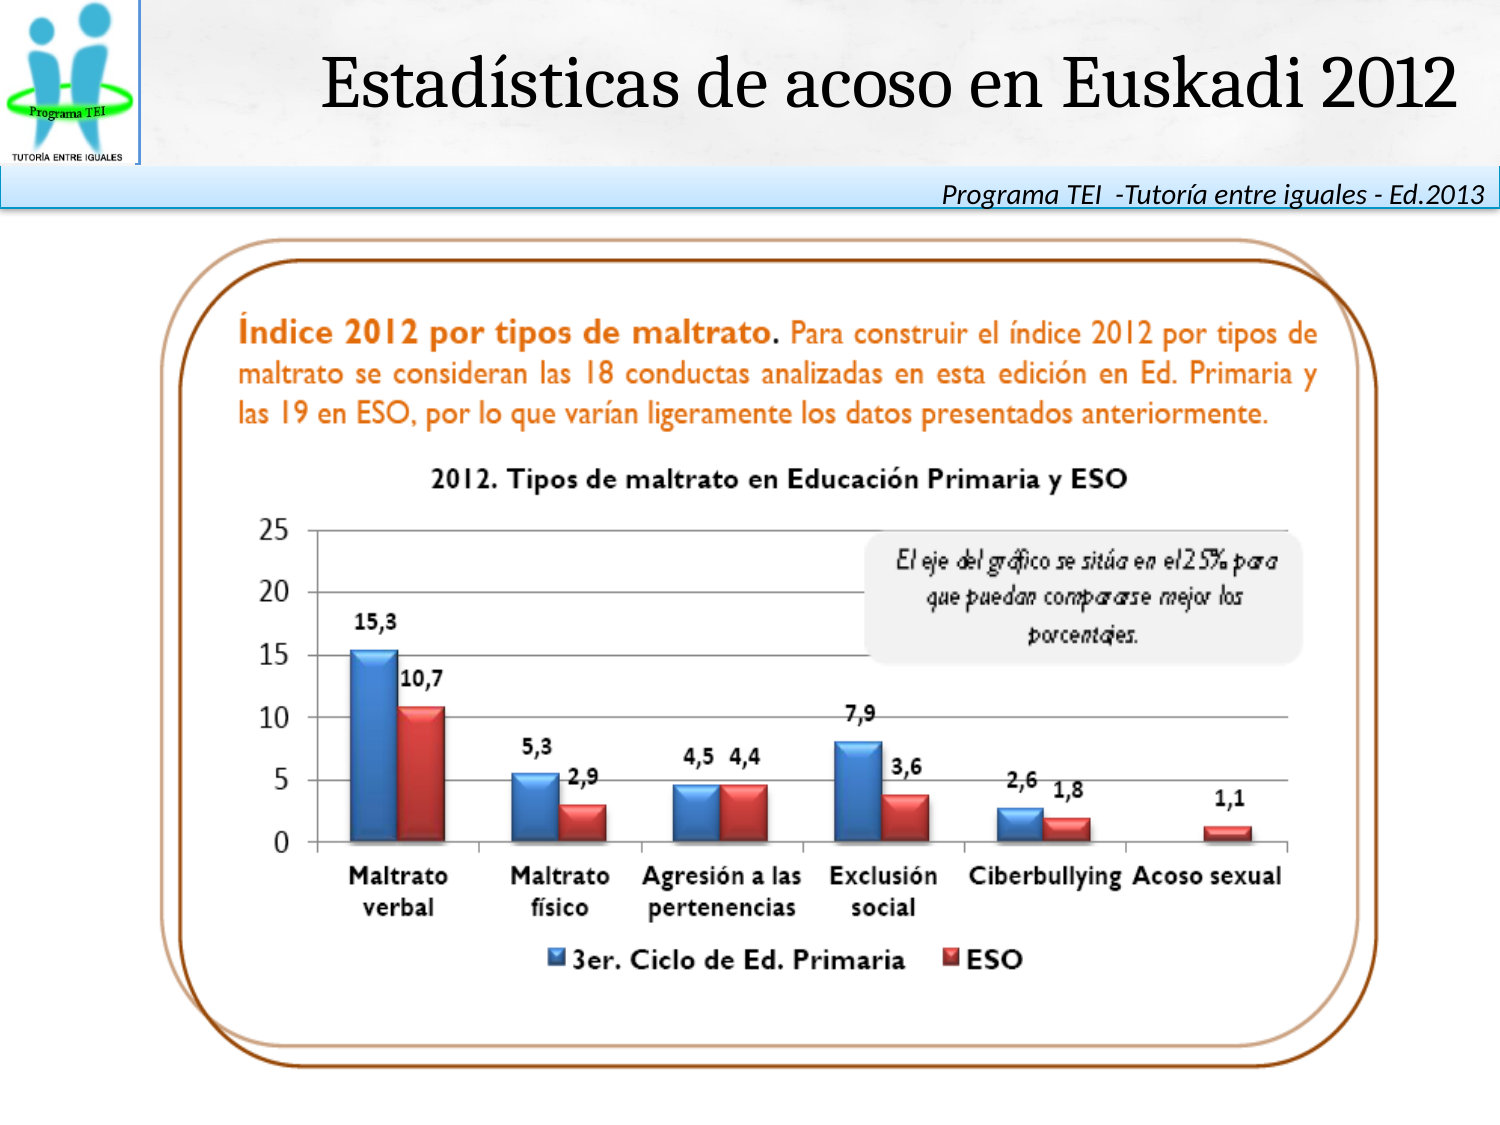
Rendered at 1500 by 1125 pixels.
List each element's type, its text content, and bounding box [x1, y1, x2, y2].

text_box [111, 219, 1400, 1107]
text_box Estadísticas de acoso en Euskadi 2012 [37, 24, 1475, 130]
picture [0, 0, 1500, 166]
